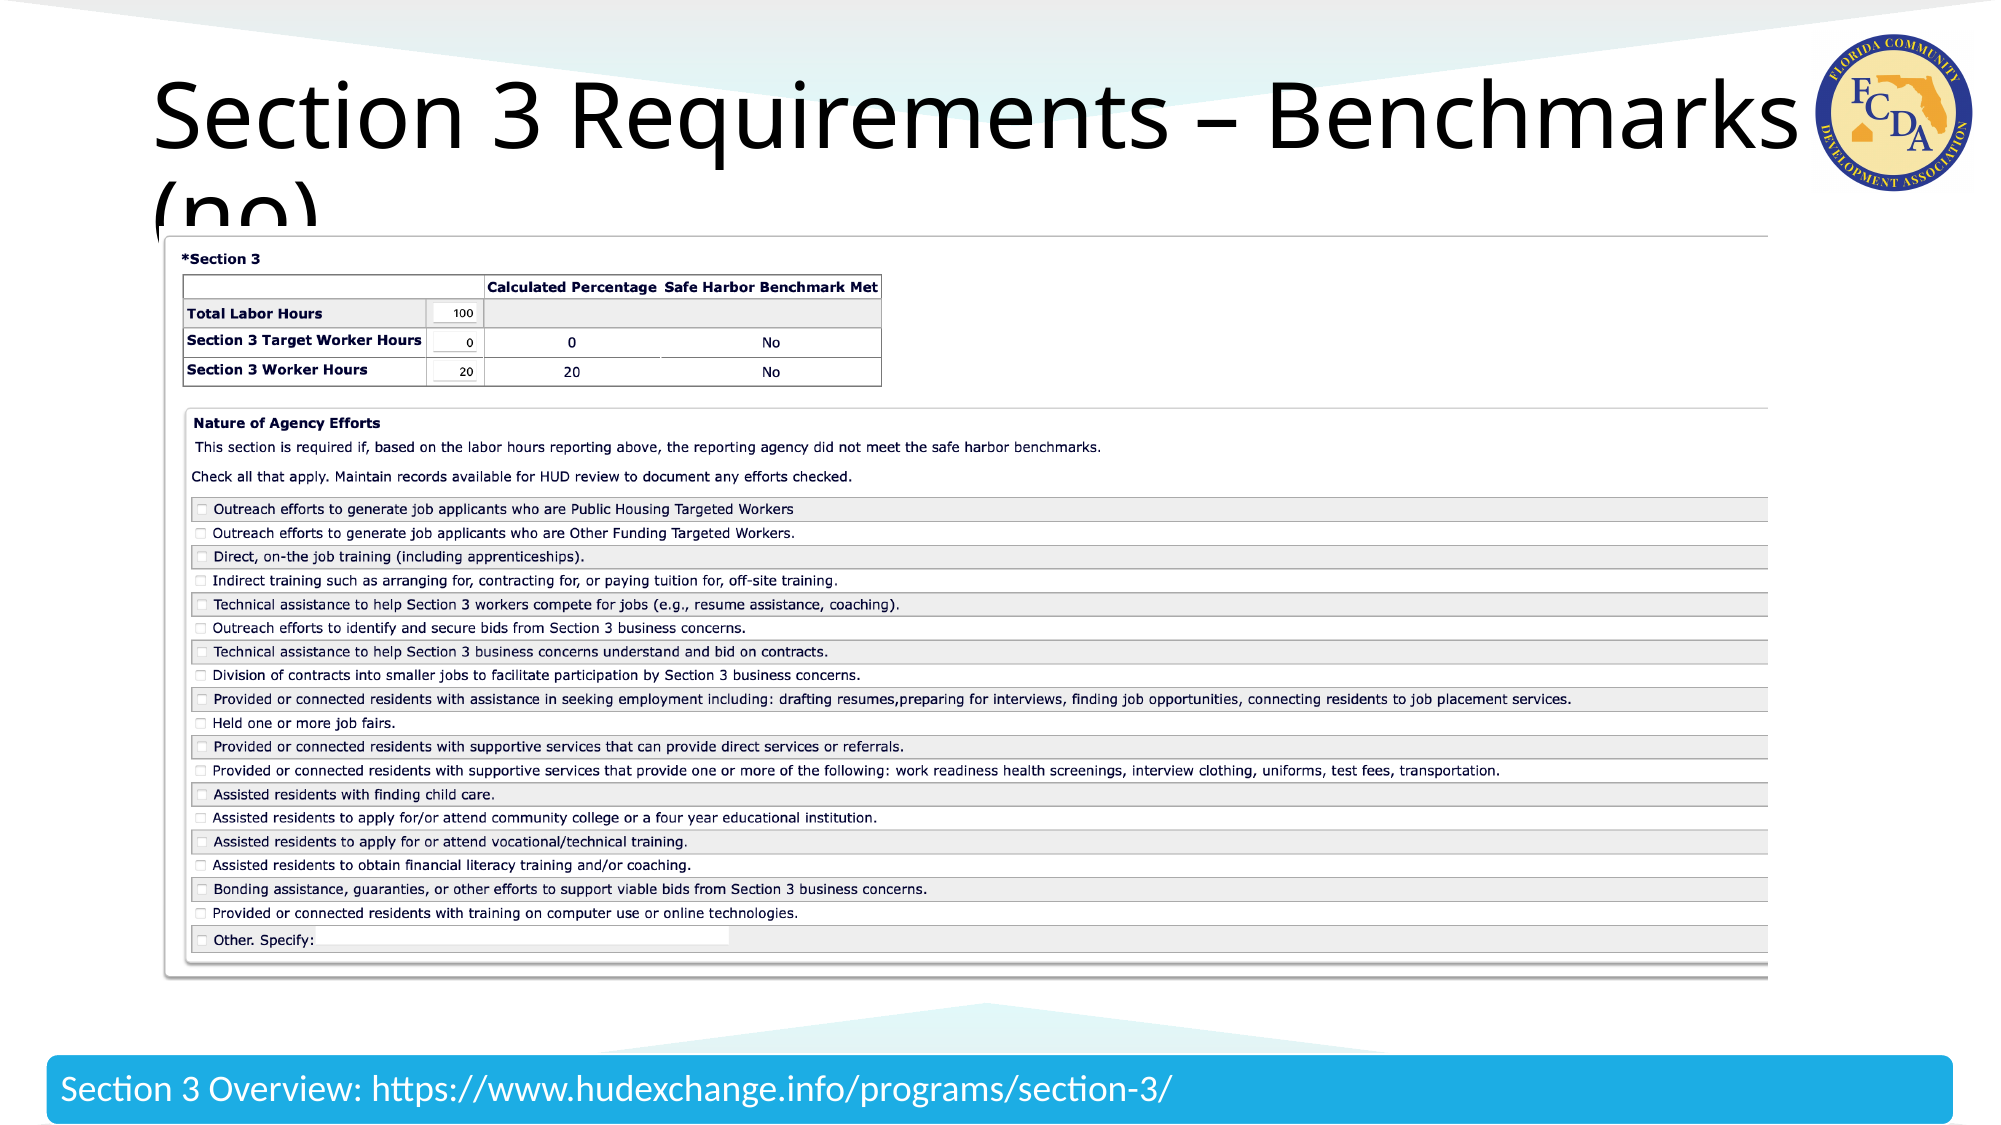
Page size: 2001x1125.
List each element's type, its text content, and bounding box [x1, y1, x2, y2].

title Section 3 Requirements – Benchmarks (no) [137, 59, 1863, 278]
picture [1811, 30, 1974, 193]
picture [159, 226, 1768, 981]
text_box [45, 1054, 1955, 1125]
